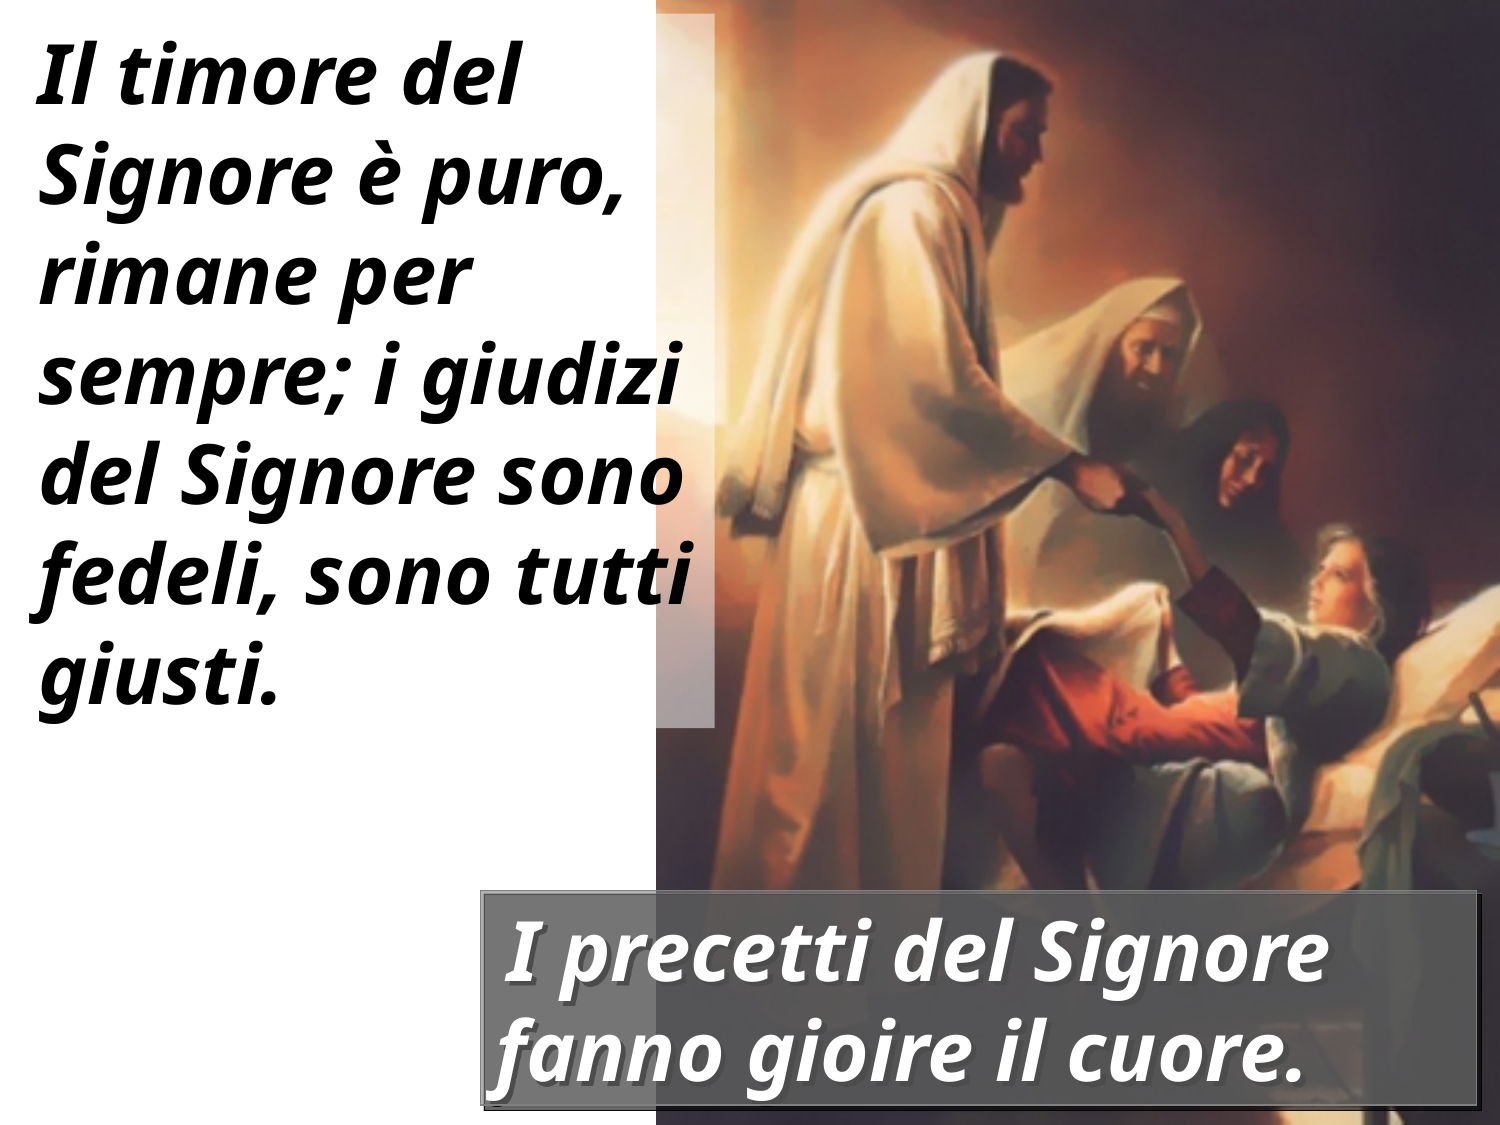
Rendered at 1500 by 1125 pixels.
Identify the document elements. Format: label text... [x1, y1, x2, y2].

text_box I precetti del Signore fanno gioire il cuore. [480, 890, 650, 1106]
picture [655, 0, 1500, 1125]
text_box Il timore del Signore è puro, rimane per sempre; i giudizi del Signore sono fedeli, sono tutti giusti. [23, 13, 650, 729]
